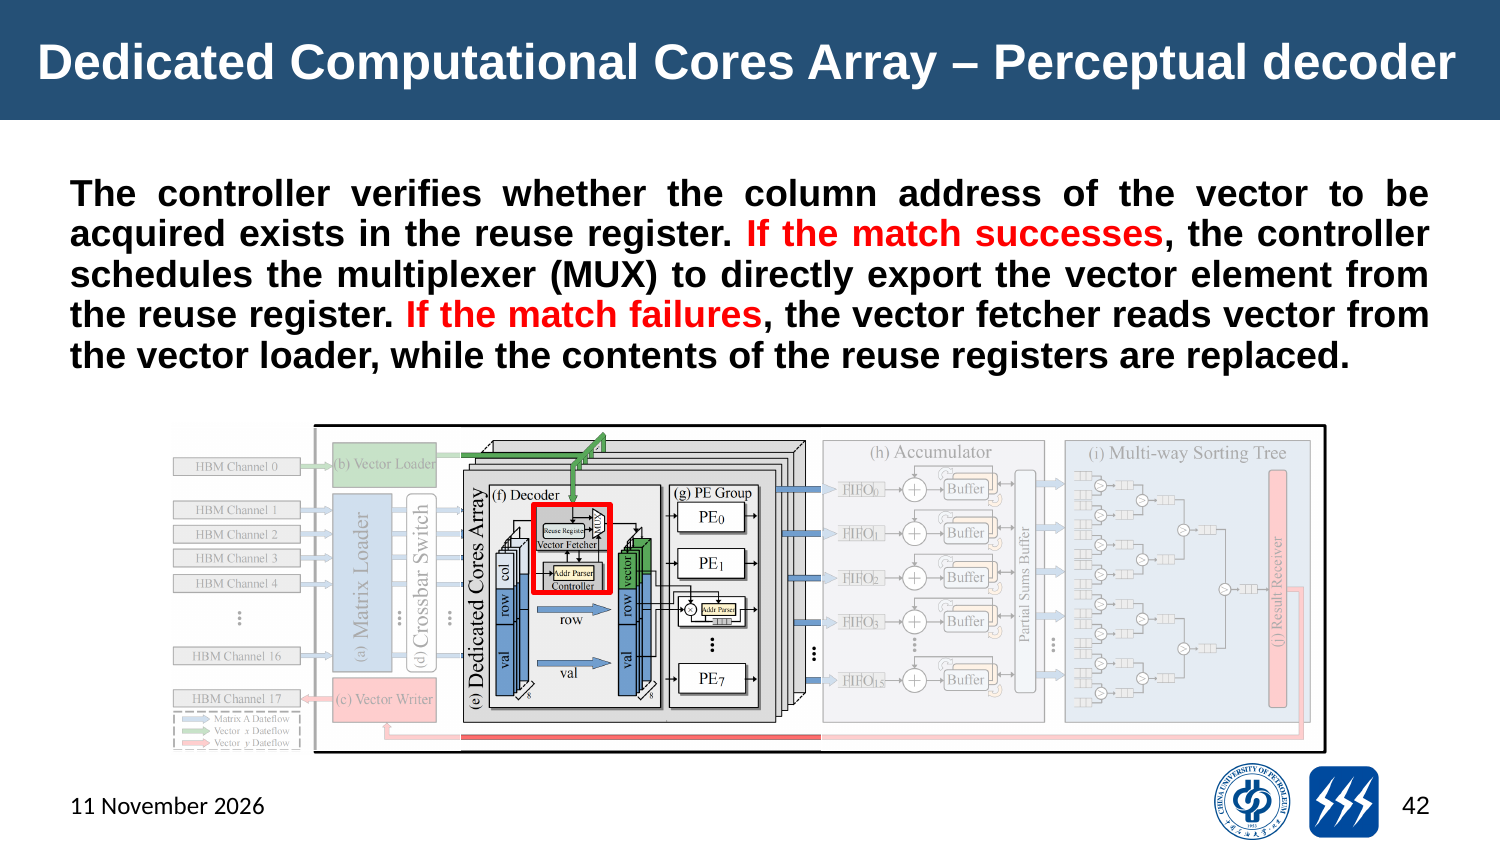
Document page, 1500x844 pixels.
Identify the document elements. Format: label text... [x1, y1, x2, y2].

list The controller verifies whether the column address of the vector to be acquired exists in the reuse register. If the match successes, the controller schedules the multiplexer (MUX) to directly export the vector element from the reuse register. If the match failures, the vector fetcher reads vector from the vector loader, while the contents of the reuse registers are replaced. [55, 166, 1445, 760]
picture [1309, 765, 1379, 782]
slide_number 42 [1059, 782, 1445, 827]
picture [170, 422, 1330, 755]
picture [1214, 827, 1292, 840]
title Dedicated Computational Cores Array – Perceptual decoder [22, 15, 1478, 111]
picture [1309, 827, 1379, 839]
picture [1214, 763, 1292, 782]
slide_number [55, 782, 441, 827]
